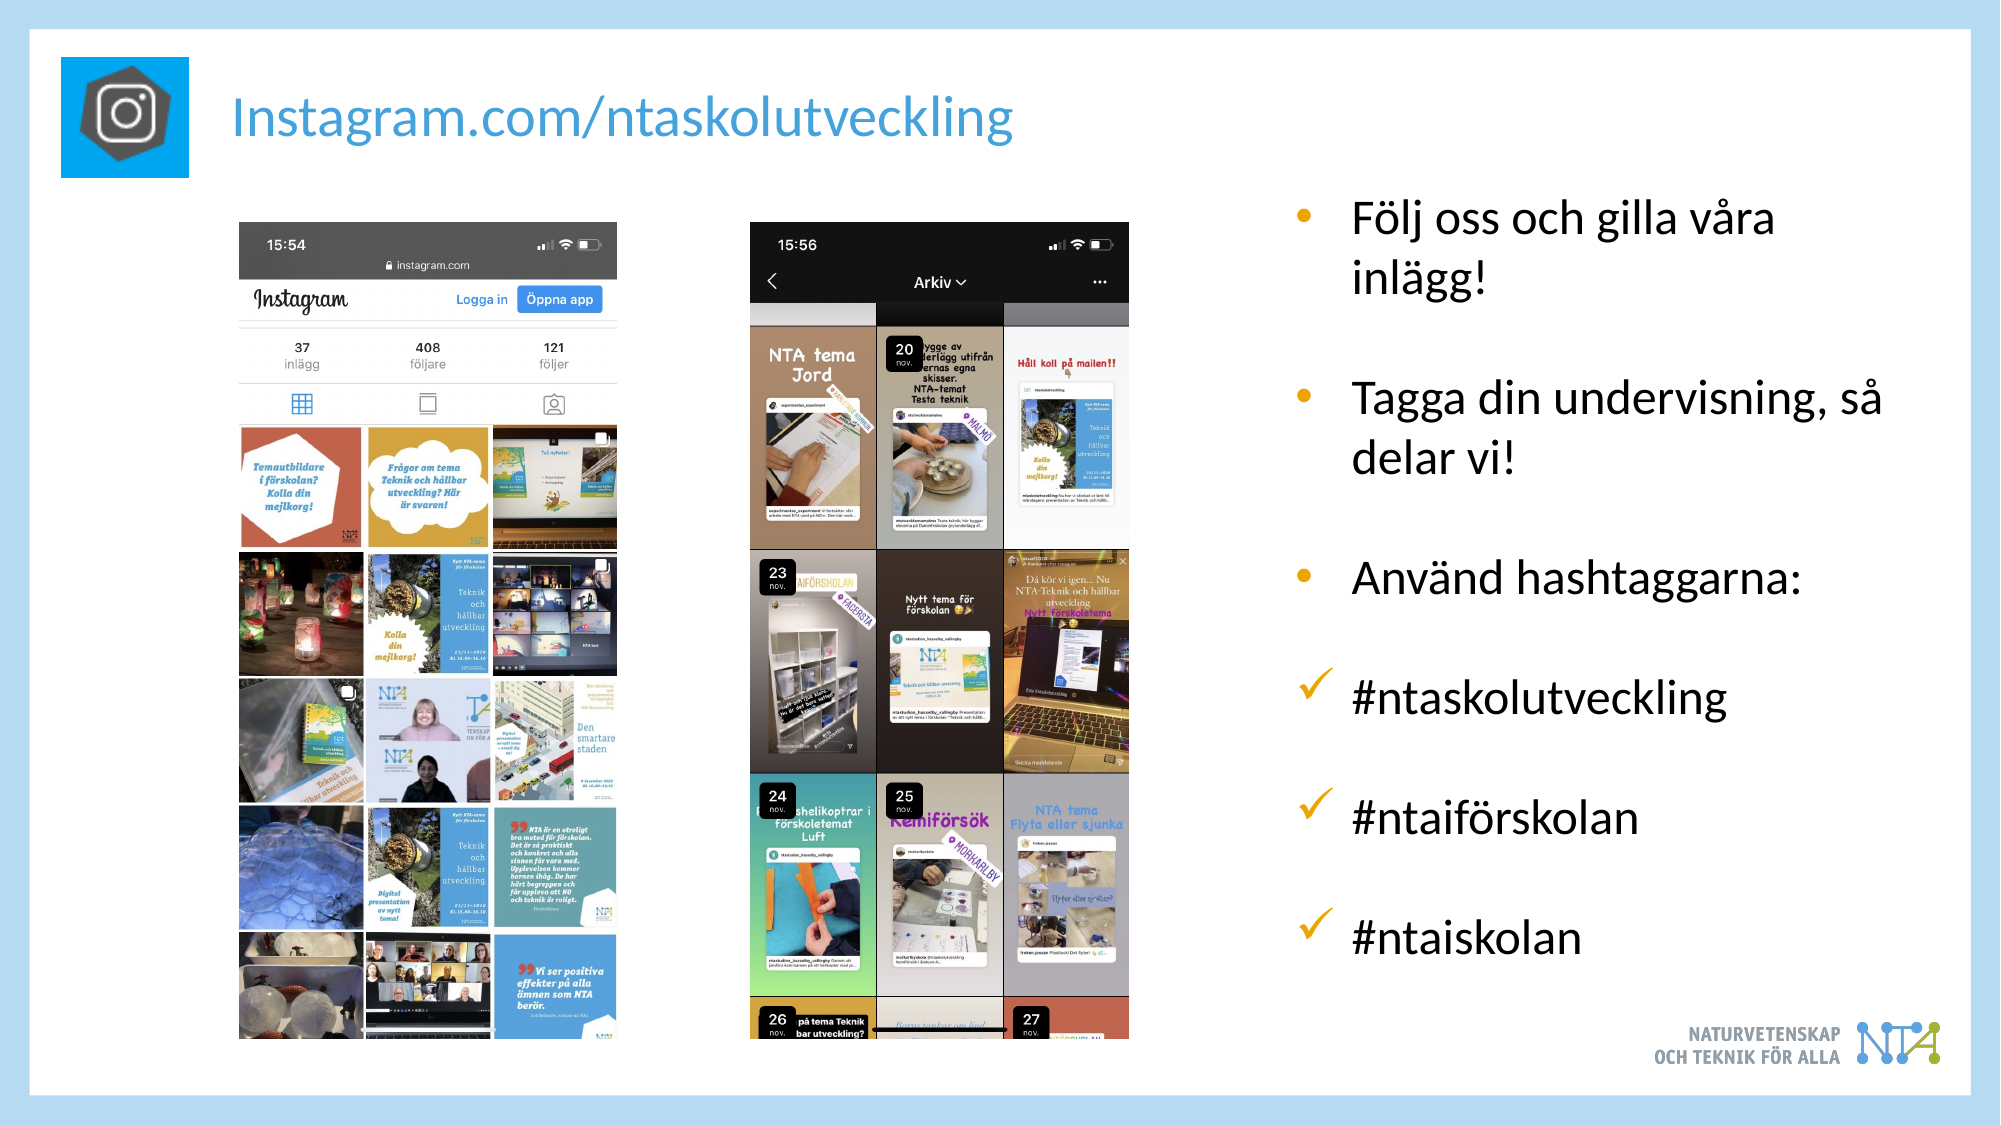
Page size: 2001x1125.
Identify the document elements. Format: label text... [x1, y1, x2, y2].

title Instagram.com/ntaskolutveckling [216, 57, 1663, 178]
text_box Följ oss och gilla våra inlägg! Tagga din undervisning, så delar vi! Använd hashtaggarna: #ntaskolutveckling #ntaiförskolan #ntaiskolan [1280, 117, 1926, 973]
picture [0, 0, 2000, 1125]
